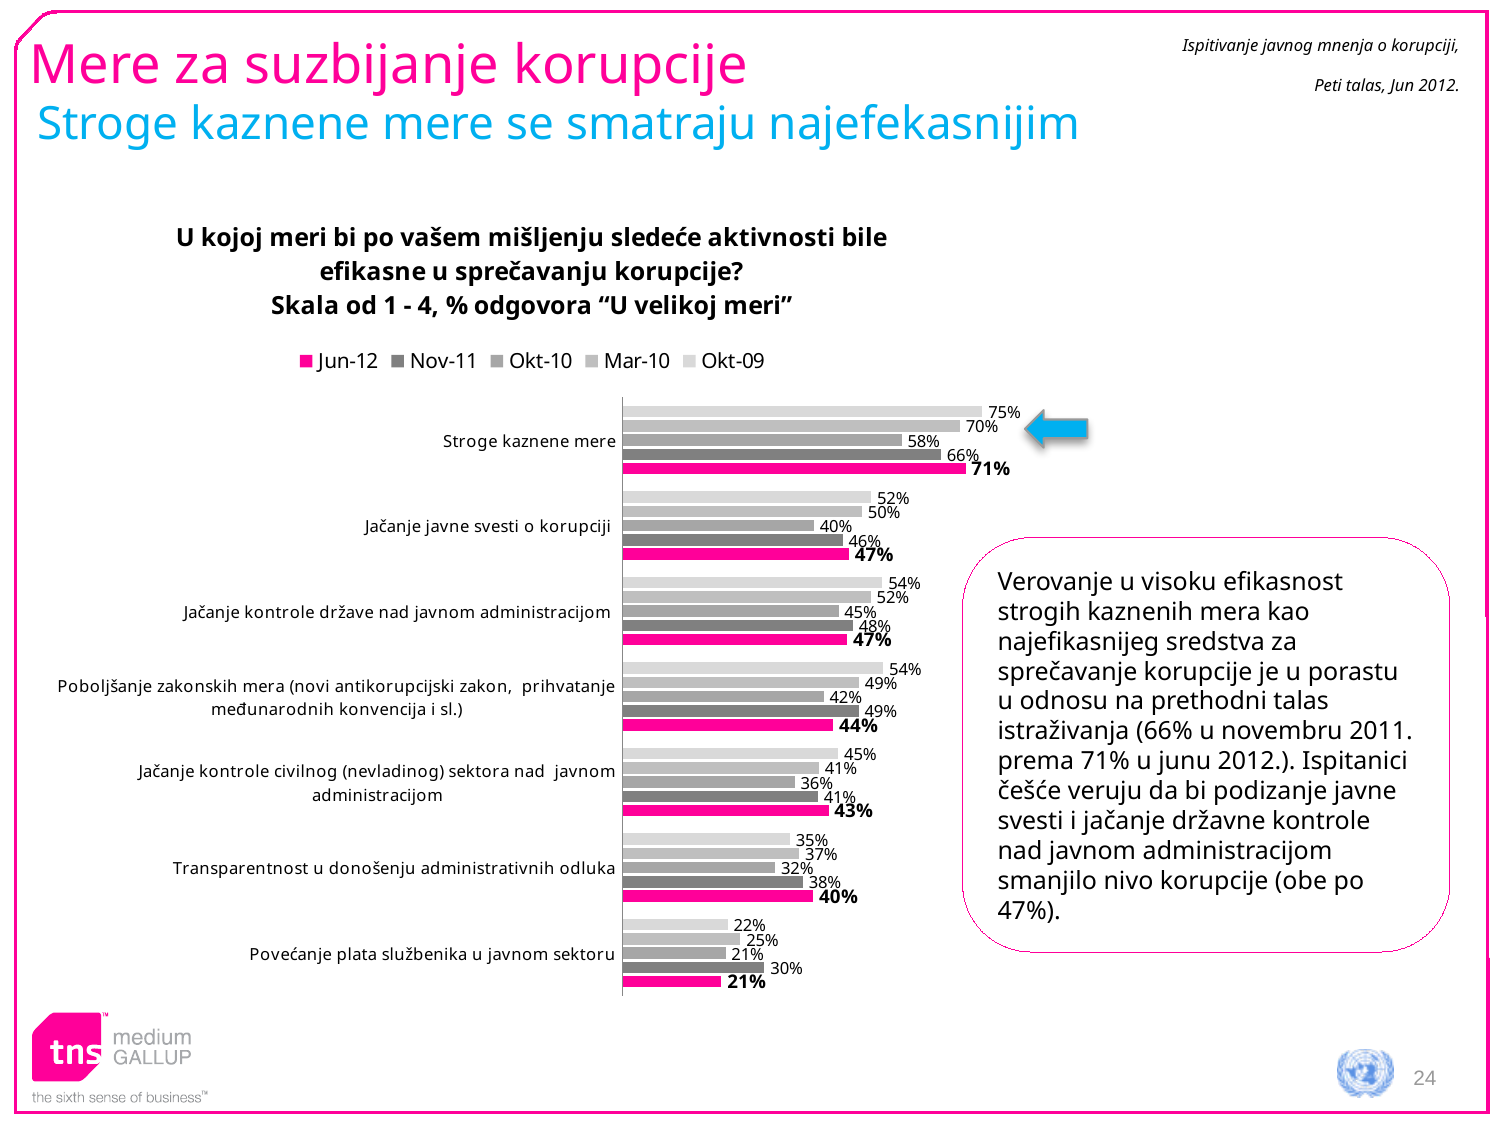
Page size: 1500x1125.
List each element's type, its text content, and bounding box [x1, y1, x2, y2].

text_box Verovanje u visoku efikasnost strogih kaznenih mera kao najefikasnijeg sredstva za sprečavanje korupcije je u porastu u odnosu na prethodni talas istraživanja (66% u novembru 2011. prema 71% u junu 2012.). Ispitanici češće veruju da bi podizanje javne svesti i jačanje državne kontrole nad javnom administracijom smanjilo nivo korupcije (obe po 47%). [1030, 537, 1450, 953]
picture [1337, 1049, 1394, 1098]
text_box Ispitivanje javnog mnenja o korupciji, Peti talas, Jun 2012. [1050, 27, 1475, 103]
text_box Stroge kaznene mere se smatraju najefekasnijim [37, 99, 1363, 150]
title Mere za suzbijanje korupcije [29, 29, 1050, 95]
text_box [1030, 410, 1088, 448]
chart [37, 187, 1027, 1013]
